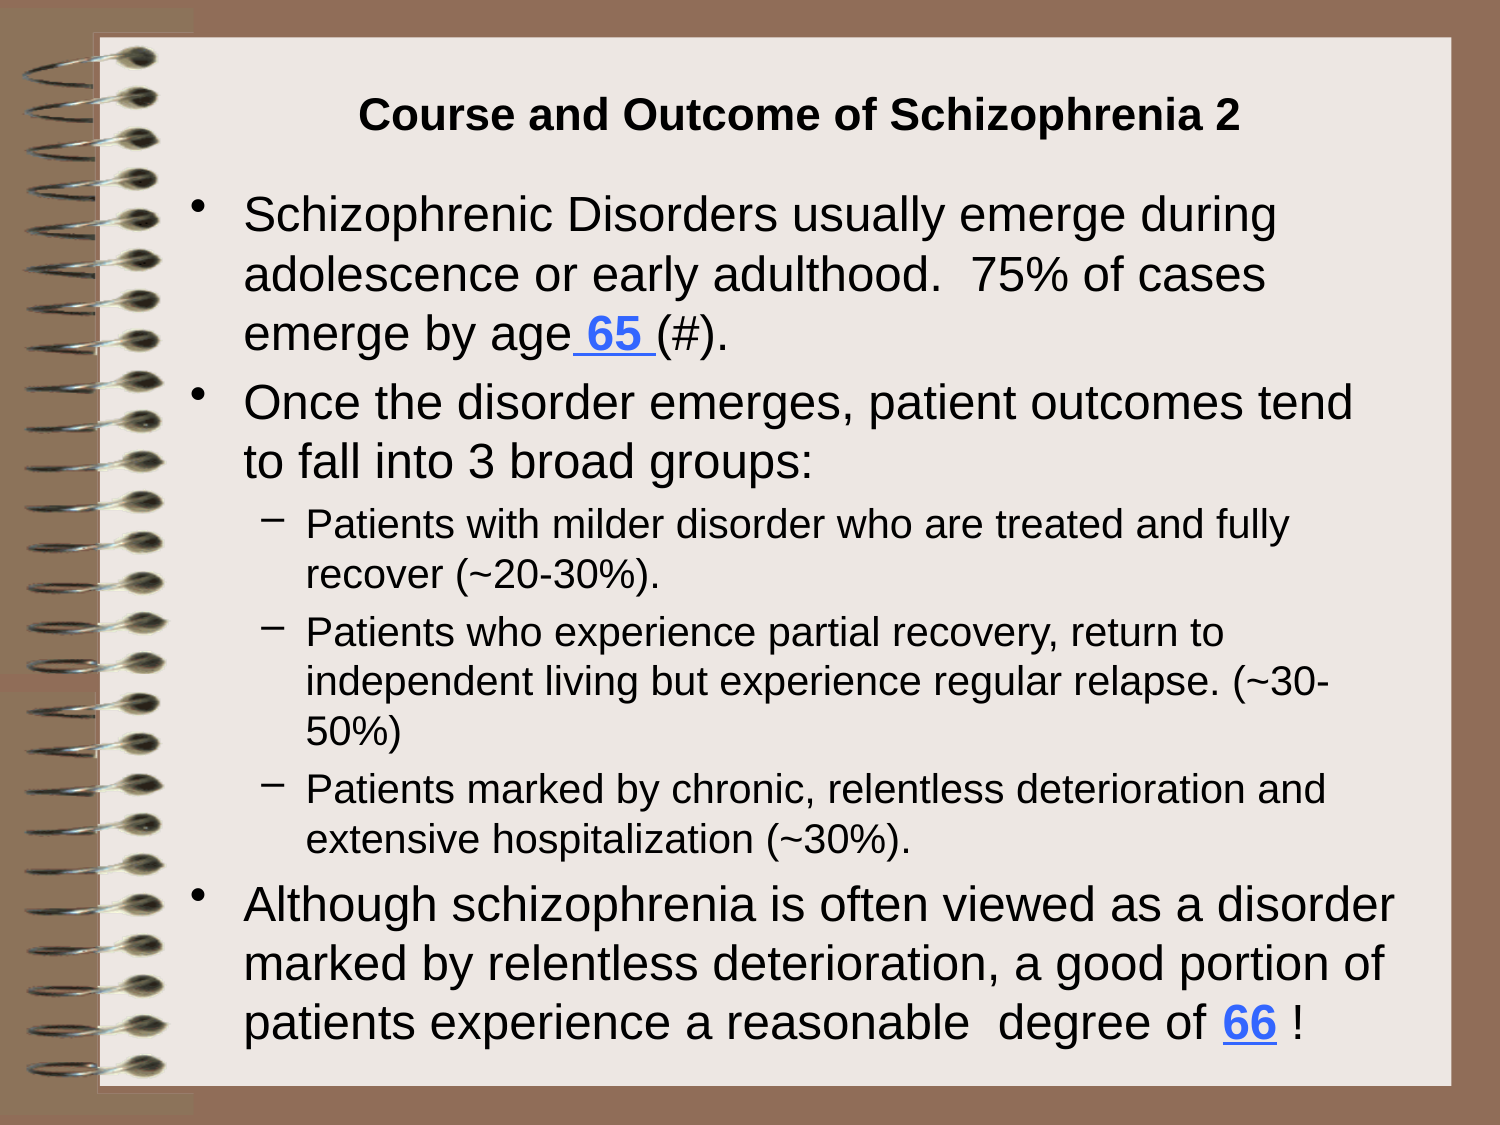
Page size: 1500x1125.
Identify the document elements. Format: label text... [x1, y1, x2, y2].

picture [0, 692, 194, 1115]
list Schizophrenic Disorders usually emerge during adolescence or early adulthood. 75% of cases emerge by age 65 (#). Once the disorder emerges, patient outcomes tend to fall into 3 broad groups: Patients with milder disorder who are treated and fully recover (~20-30%). Patients who experience partial recovery, return to independent living but experience regular relapse. (~30-50%) Patients marked by chronic, relentless deterioration and extensive hospitalization (~30%). Although schizophrenia is often viewed as a disorder marked by relentless deterioration, a good portion of patients experience a reasonable degree of 66 ! [174, 174, 1425, 1088]
title Course and Outcome of Schizophrenia 2 [174, 62, 1425, 163]
picture [0, 8, 194, 674]
